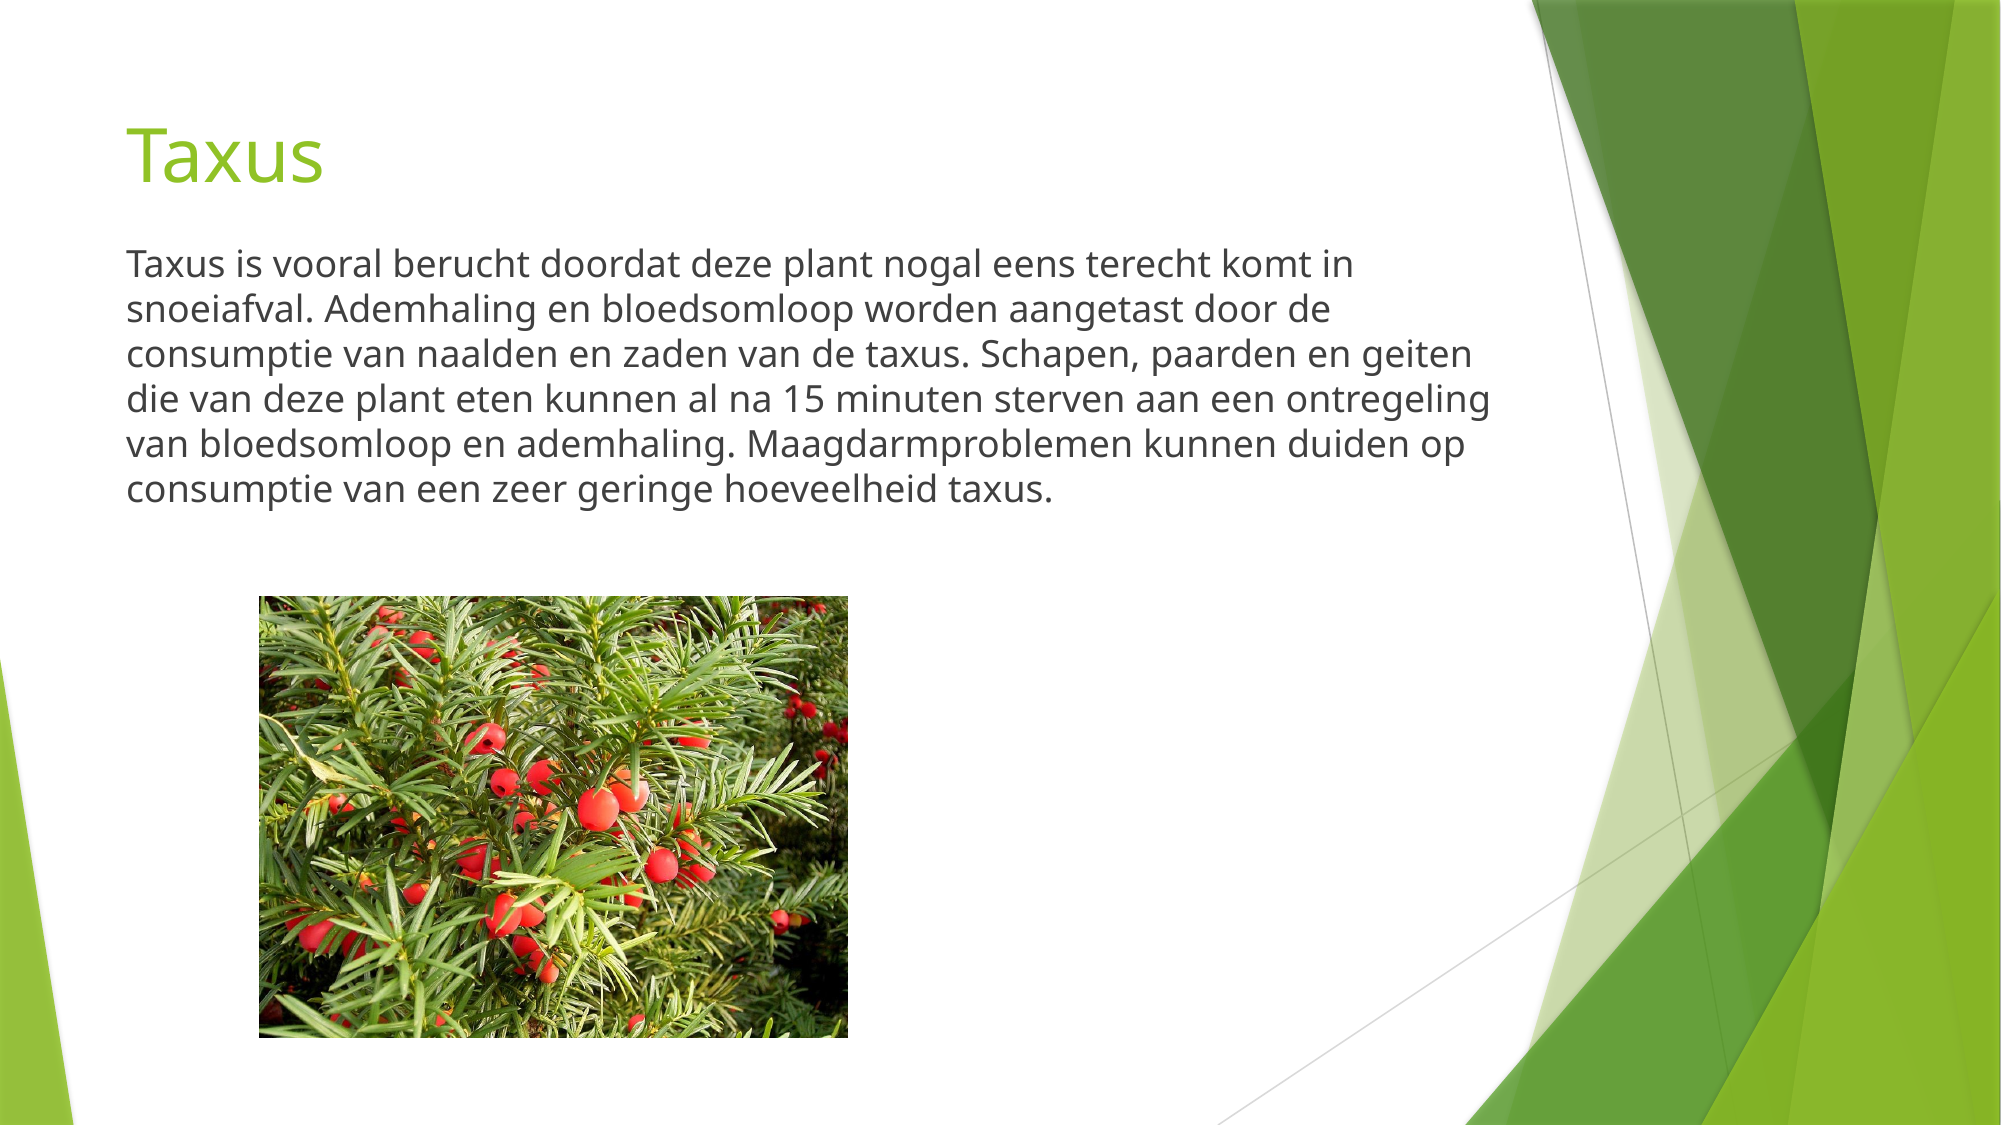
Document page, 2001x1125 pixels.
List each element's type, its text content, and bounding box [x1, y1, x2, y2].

title Taxus [111, 99, 1522, 232]
picture [258, 595, 848, 1038]
list Taxus is vooral berucht doordat deze plant nogal eens terecht komt in snoeiafval. Ademhaling en bloedsomloop worden aangetast door de consumptie van naalden en zaden van de taxus. Schapen, paarden en geiten die van deze plant eten kunnen al na 15 minuten sterven aan een ontregeling van bloedsomloop en ademhaling. Maagdarmproblemen kunnen duiden op consumptie van een zeer geringe hoeveelheid taxus. [111, 232, 1522, 870]
